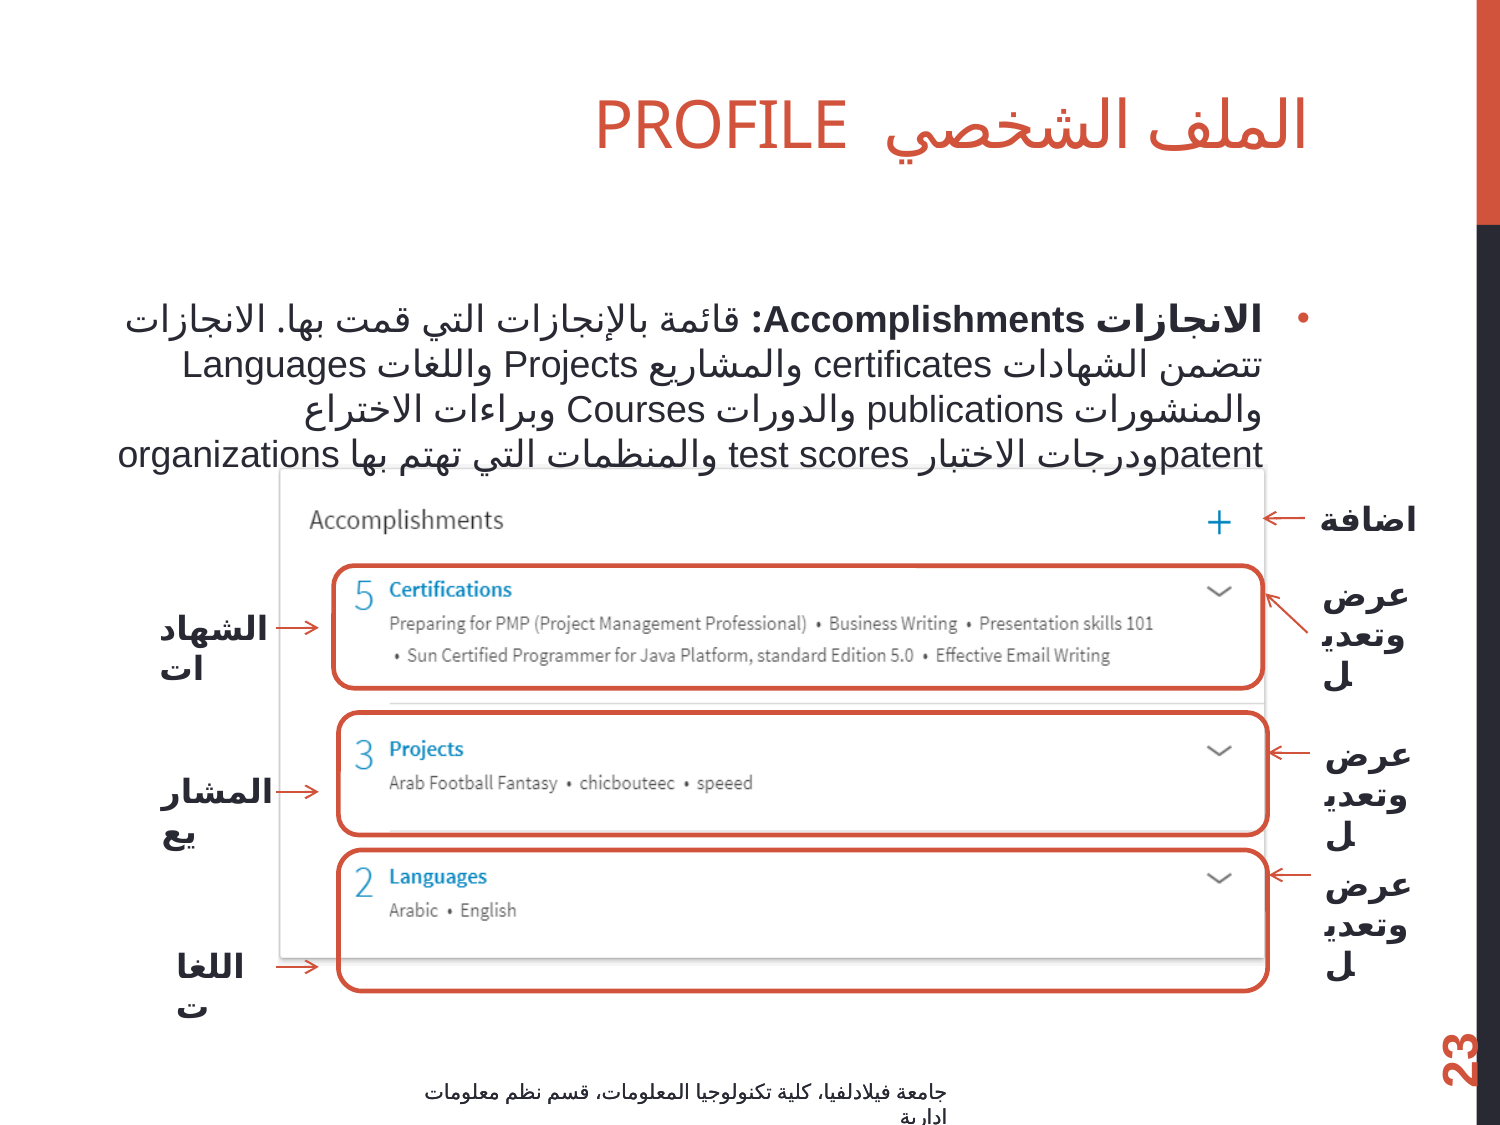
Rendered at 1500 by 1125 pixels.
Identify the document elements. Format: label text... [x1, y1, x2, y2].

text_box الشهادات [144, 599, 276, 695]
text_box اللغات [161, 937, 280, 1032]
slide_number 23 [1427, 887, 1488, 1104]
text_box اضافة [1304, 490, 1500, 546]
text_box عرض وتعديل [1309, 855, 1453, 991]
text_box عرض وتعديل [1307, 565, 1450, 701]
text_box عرض وتعديل [1309, 725, 1453, 855]
text_box المشاريع [146, 762, 276, 858]
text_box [1264, 592, 1309, 615]
title الملف الشخصي Profile [75, 24, 1325, 250]
picture [277, 464, 1269, 966]
text_box [336, 969, 1270, 994]
list الانجازات Accomplishments: قائمة بالإنجازات التي قمت بها. الانجازات تتضمن الشهادات certificates والمشاريع Projects واللغات Languages والمنشورات publications والدورات Courses وبراءات الاختراع patentودرجات الاختبار test scores والمنظمات التي تهتم بها organizations [75, 287, 1325, 1005]
